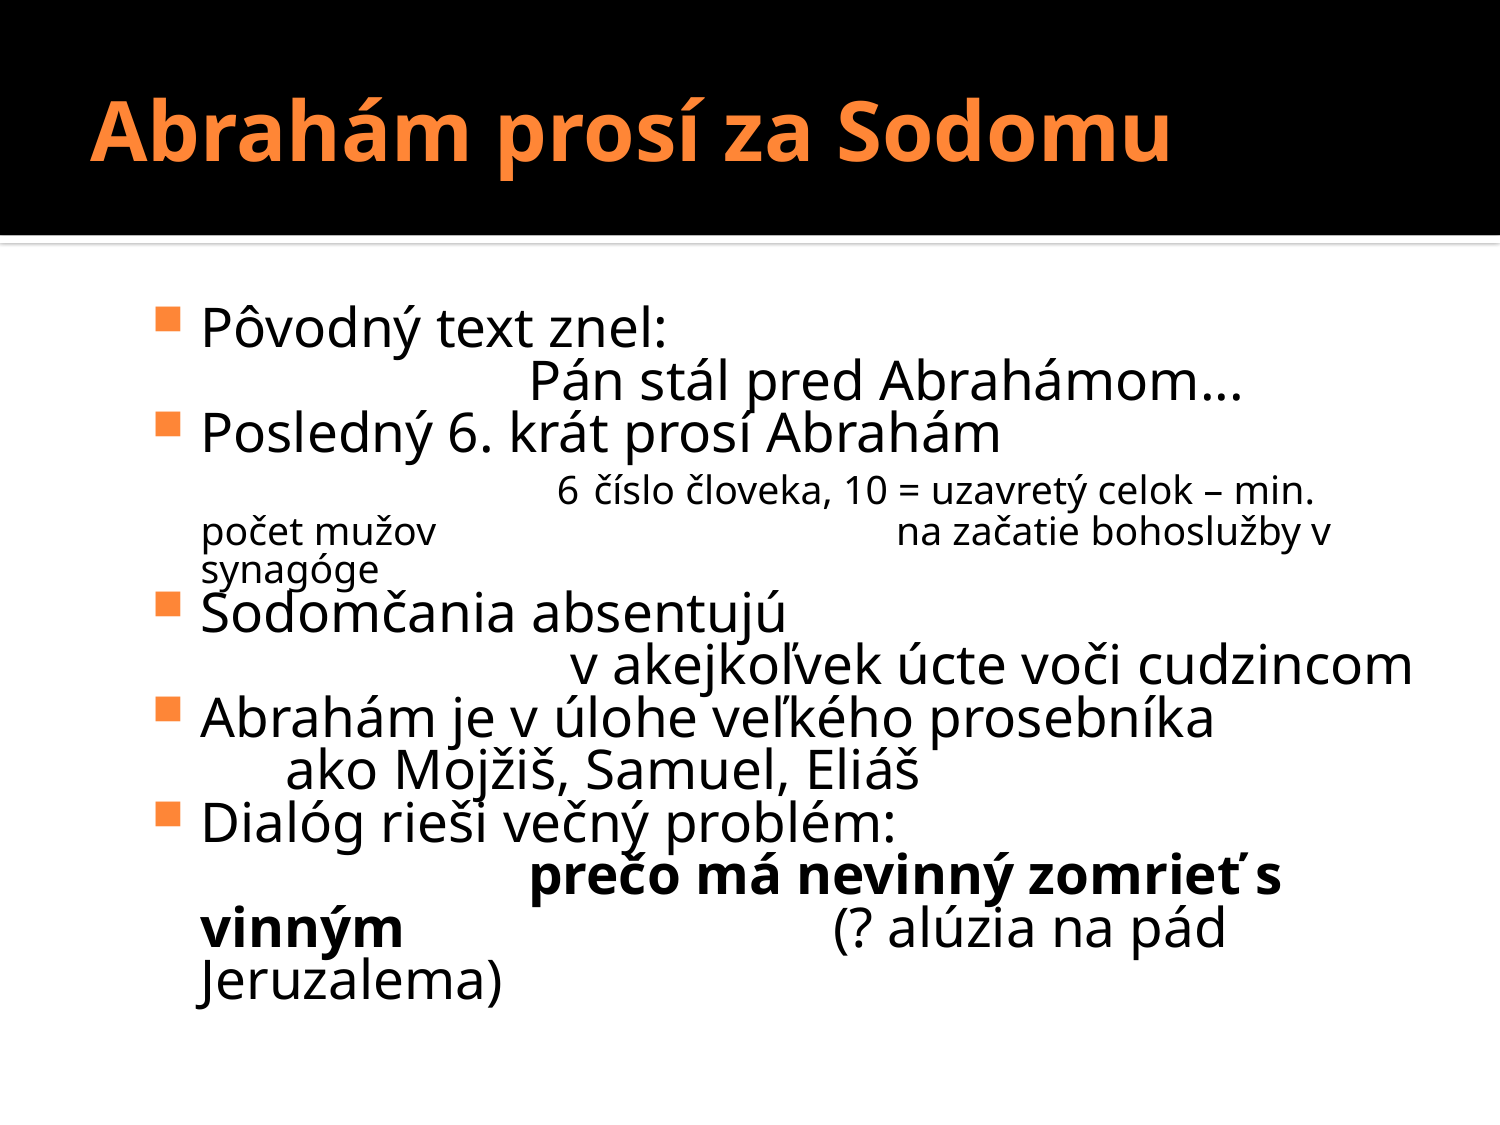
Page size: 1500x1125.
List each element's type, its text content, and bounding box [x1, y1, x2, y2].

list Pôvodný text znel: Pán stál pred Abrahámom... Posledný 6. krát prosí Abrahám 6 číslo človeka, 10 = uzavretý celok – min. počet mužov na začatie bohoslužby v synagóge Sodomčania absentujú v akejkoľvek úcte voči cudzincom Abrahám je v úlohe veľkého prosebníka ako Mojžiš, Samuel, Eliáš Dialóg rieši večný problém: prečo má nevinný zomrieť s vinným (? alúzia na pád Jeruzalema) [123, 290, 1438, 1035]
title Abrahám prosí za Sodomu [75, 25, 1425, 231]
